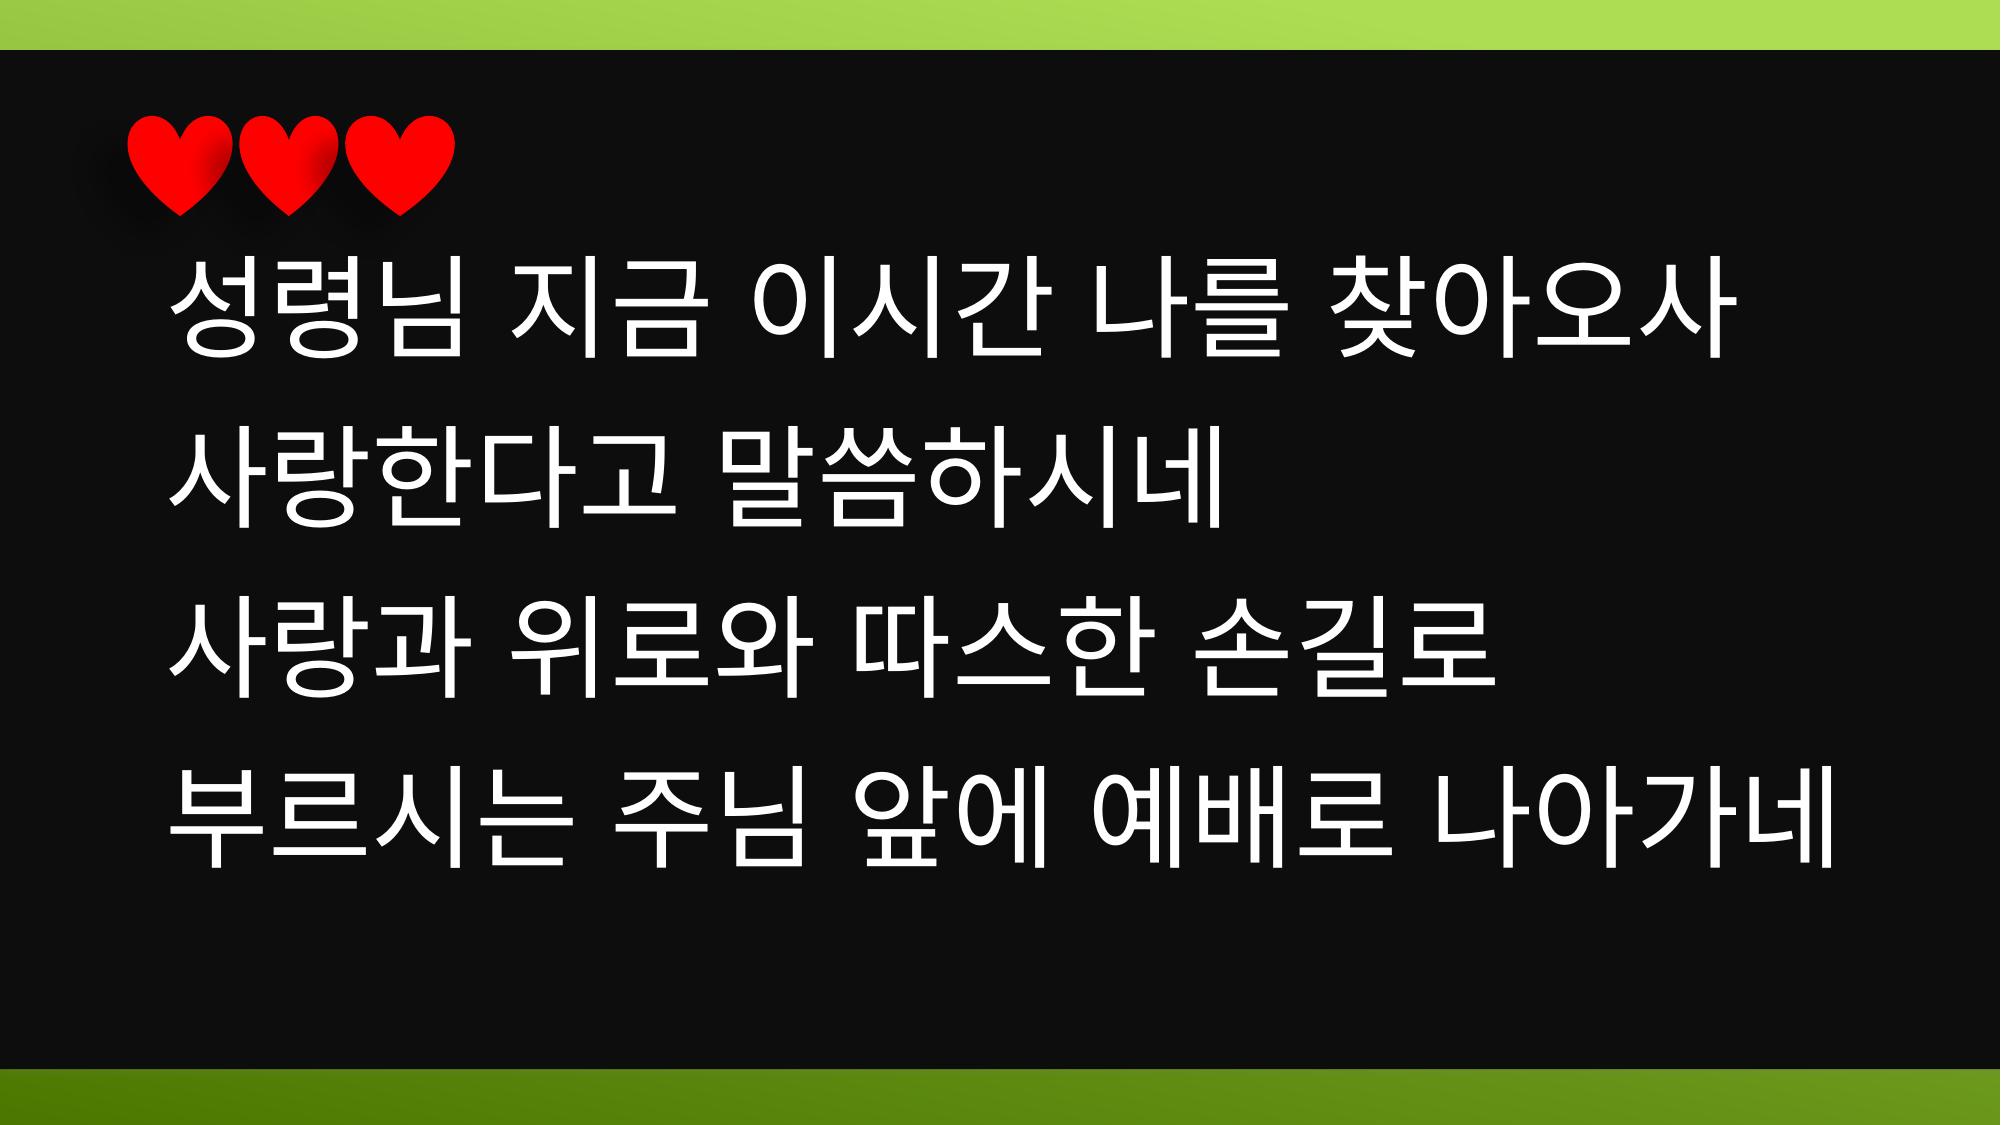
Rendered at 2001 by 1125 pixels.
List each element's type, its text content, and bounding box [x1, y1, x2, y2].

text_box [343, 114, 457, 218]
text_box [238, 114, 337, 218]
text_box [126, 114, 230, 218]
text_box 성령님 지금 이시간 나를 찾아오사 사랑한다고 말씀하시네 사랑과 위로와 따스한 손길로 부르시는 주님 앞에 예배로 나아가네 [0, 50, 2000, 1070]
